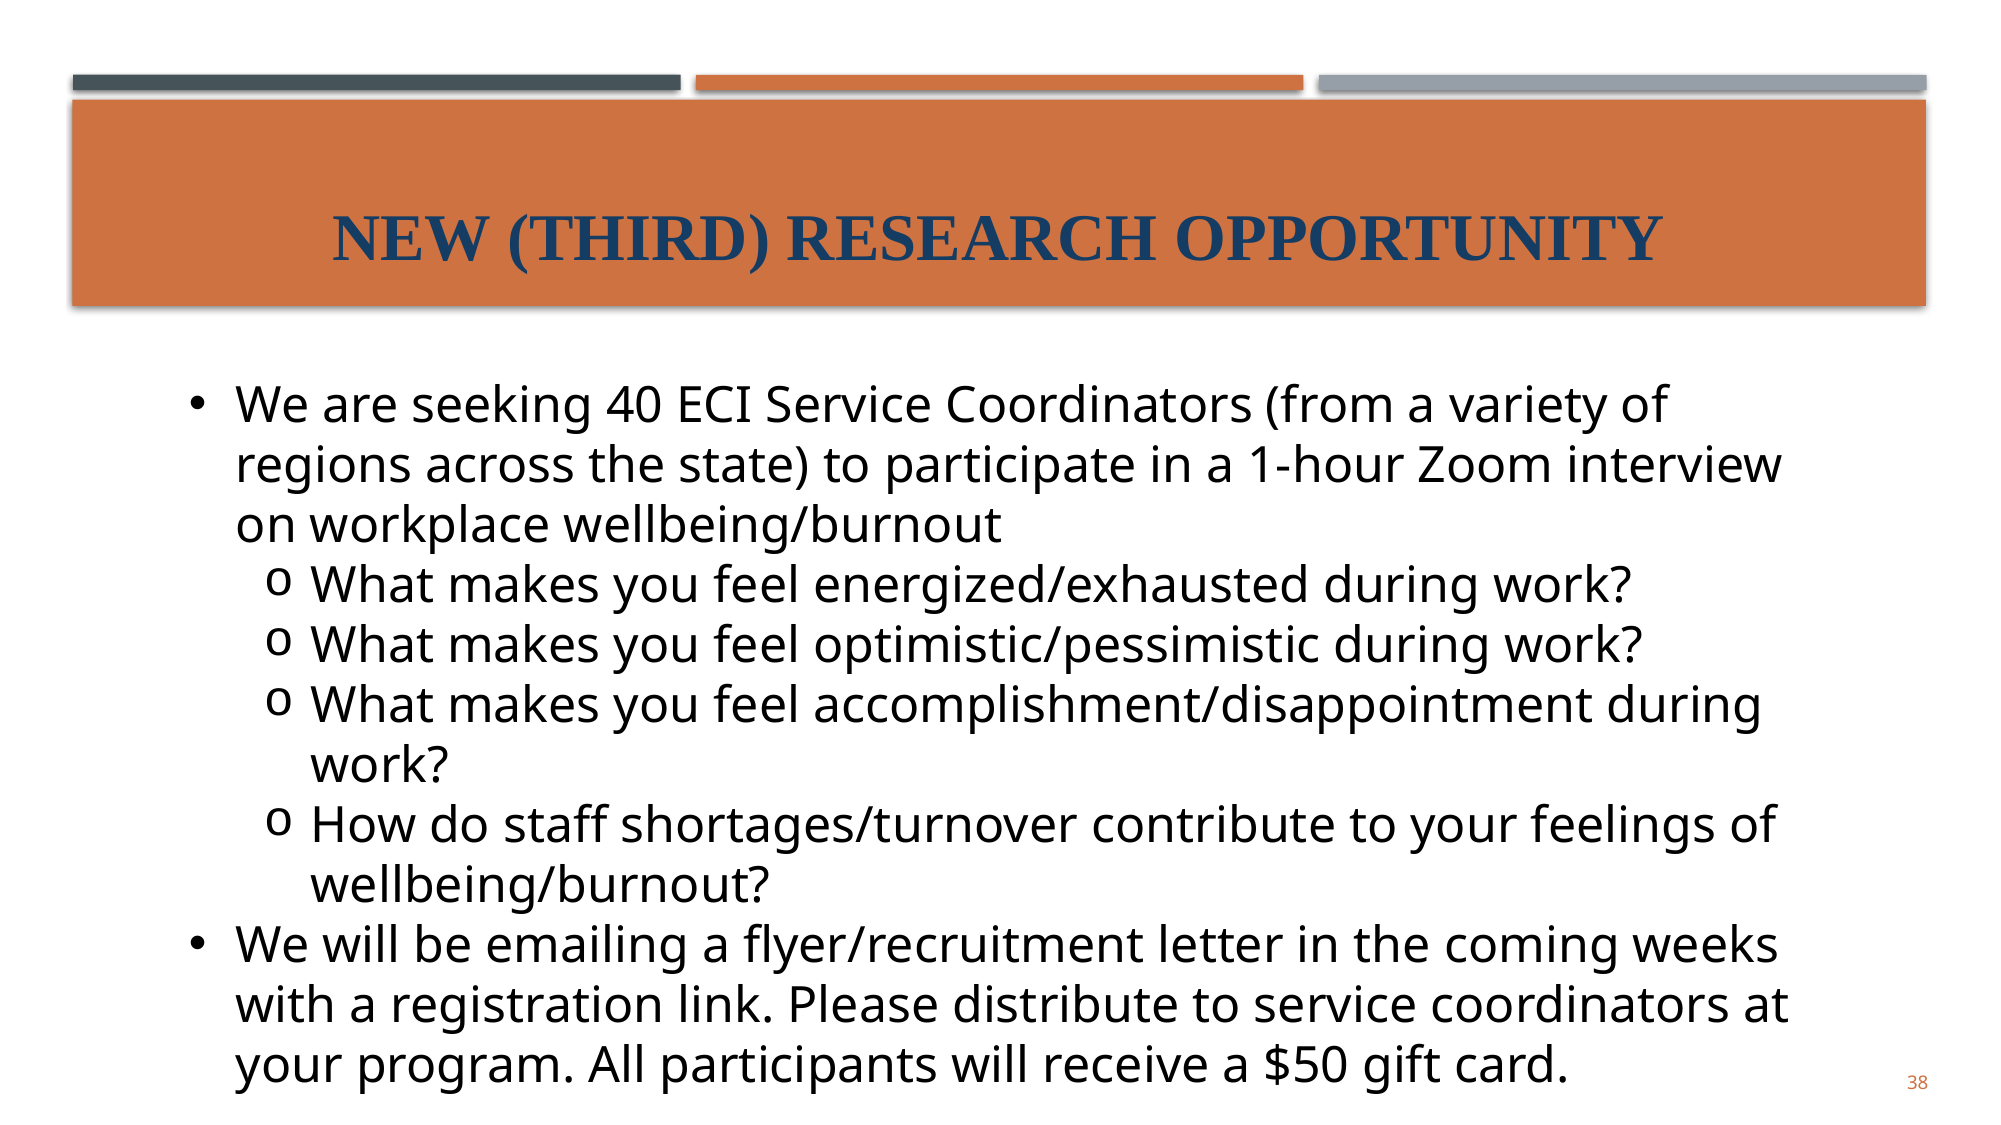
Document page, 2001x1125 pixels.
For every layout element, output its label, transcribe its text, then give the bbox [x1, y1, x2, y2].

slide_number 38 [1828, 1053, 1944, 1114]
text_box We are seeking 40 ECI Service Coordinators (from a variety of regions across the state) to participate in a 1-hour Zoom interview on workplace wellbeing/burnout What makes you feel energized/exhausted during work? What makes you feel optimistic/pessimistic during work? What makes you feel accomplishment/disappointment during work? How do staff shortages/turnover contribute to your feelings of wellbeing/burnout? We will be emailing a flyer/recruitment letter in the coming weeks with a registration link. Please distribute to service coordinators at your program. All participants will receive a $50 gift card. [173, 364, 1828, 1125]
title New (THIRD) Research Opportunity [94, 119, 1904, 282]
